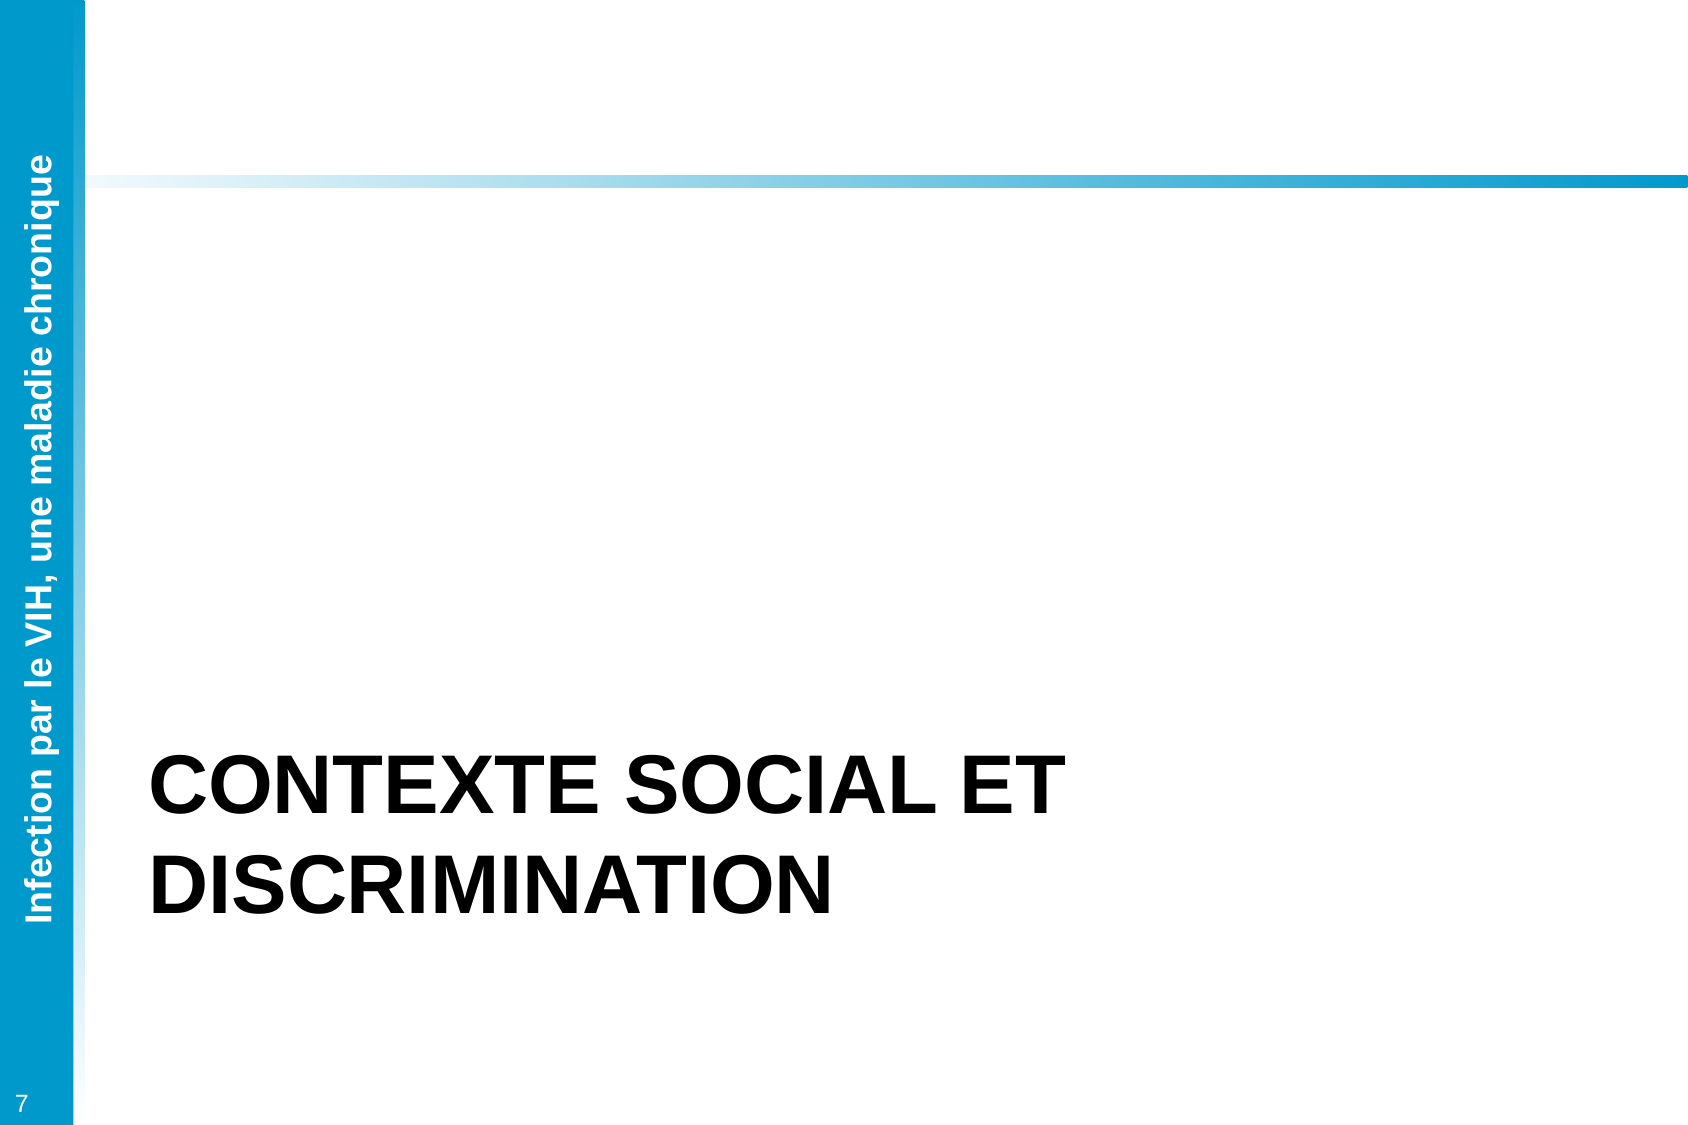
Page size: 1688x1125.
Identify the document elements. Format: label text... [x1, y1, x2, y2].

title Contexte social et discrimination [133, 722, 1568, 947]
